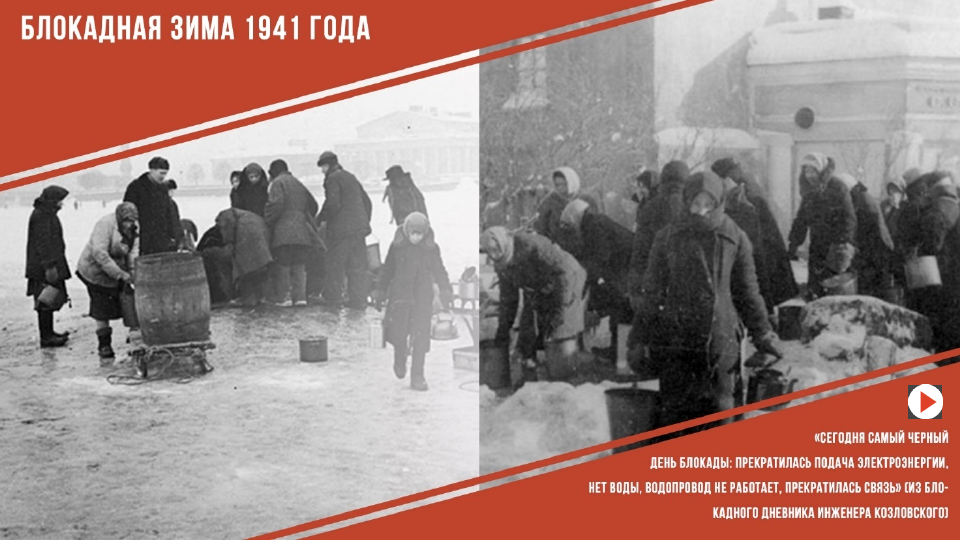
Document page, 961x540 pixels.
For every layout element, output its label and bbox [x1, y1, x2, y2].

picture [0, 0, 960, 540]
text_box [907, 384, 943, 420]
